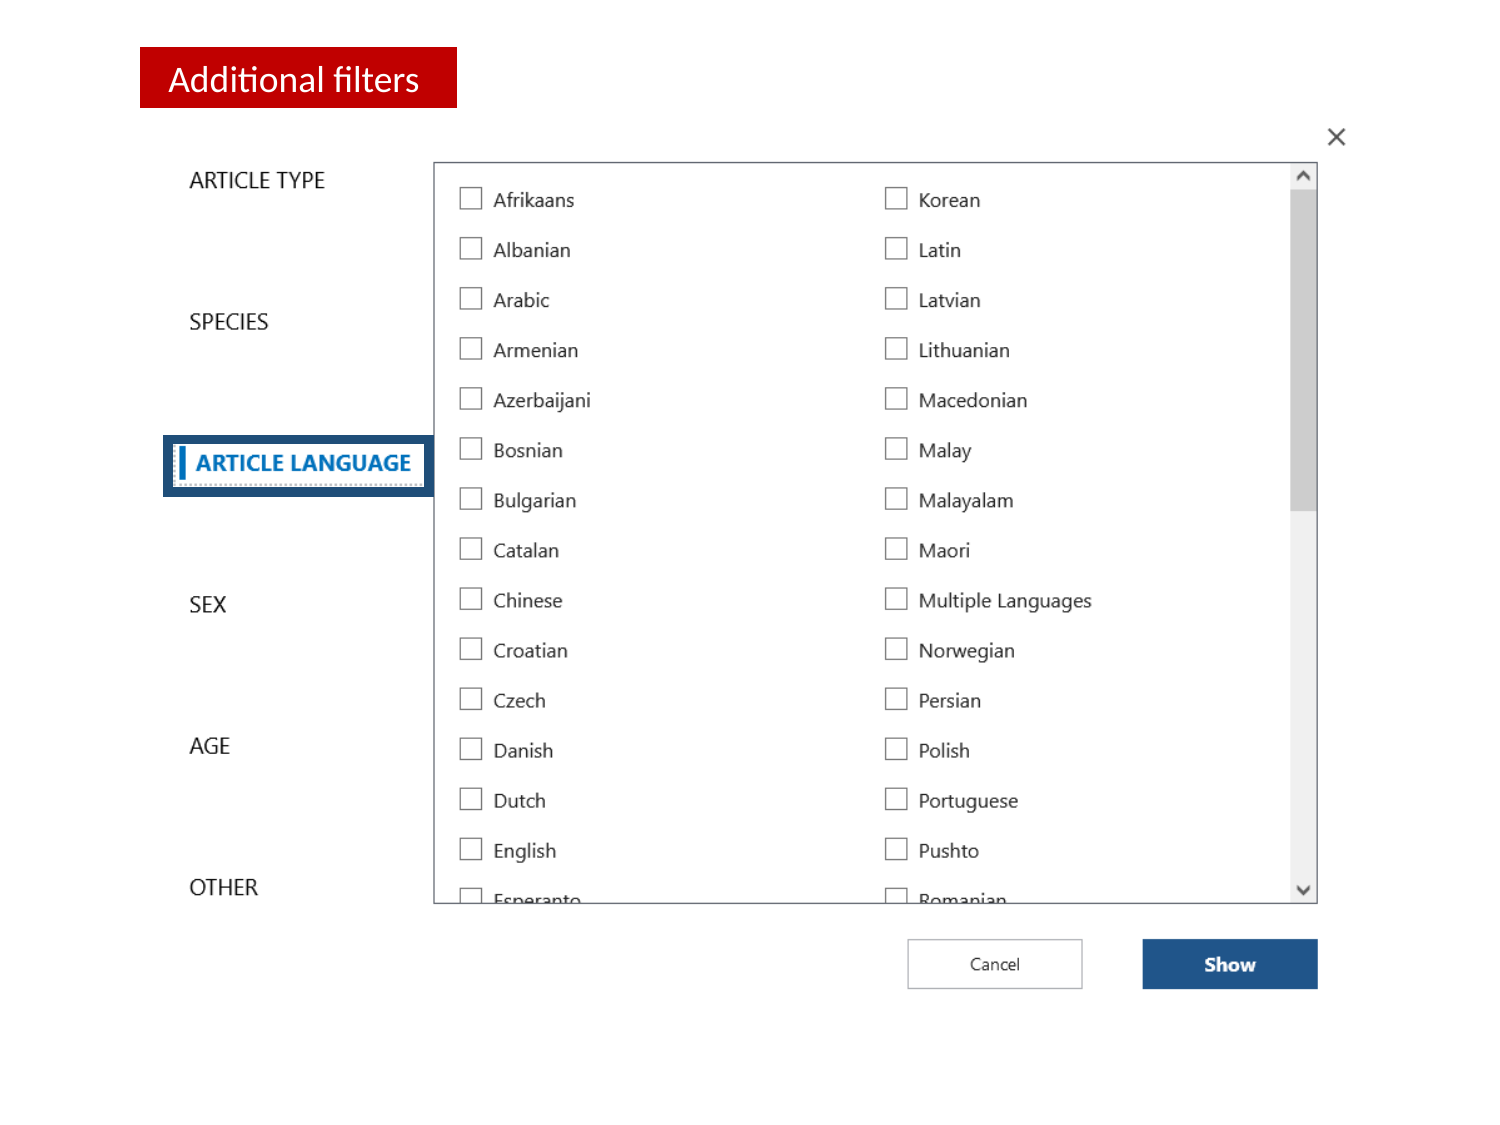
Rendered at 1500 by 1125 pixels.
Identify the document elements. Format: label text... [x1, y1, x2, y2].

picture [132, 107, 1368, 1018]
text_box Additional filters [140, 47, 457, 107]
